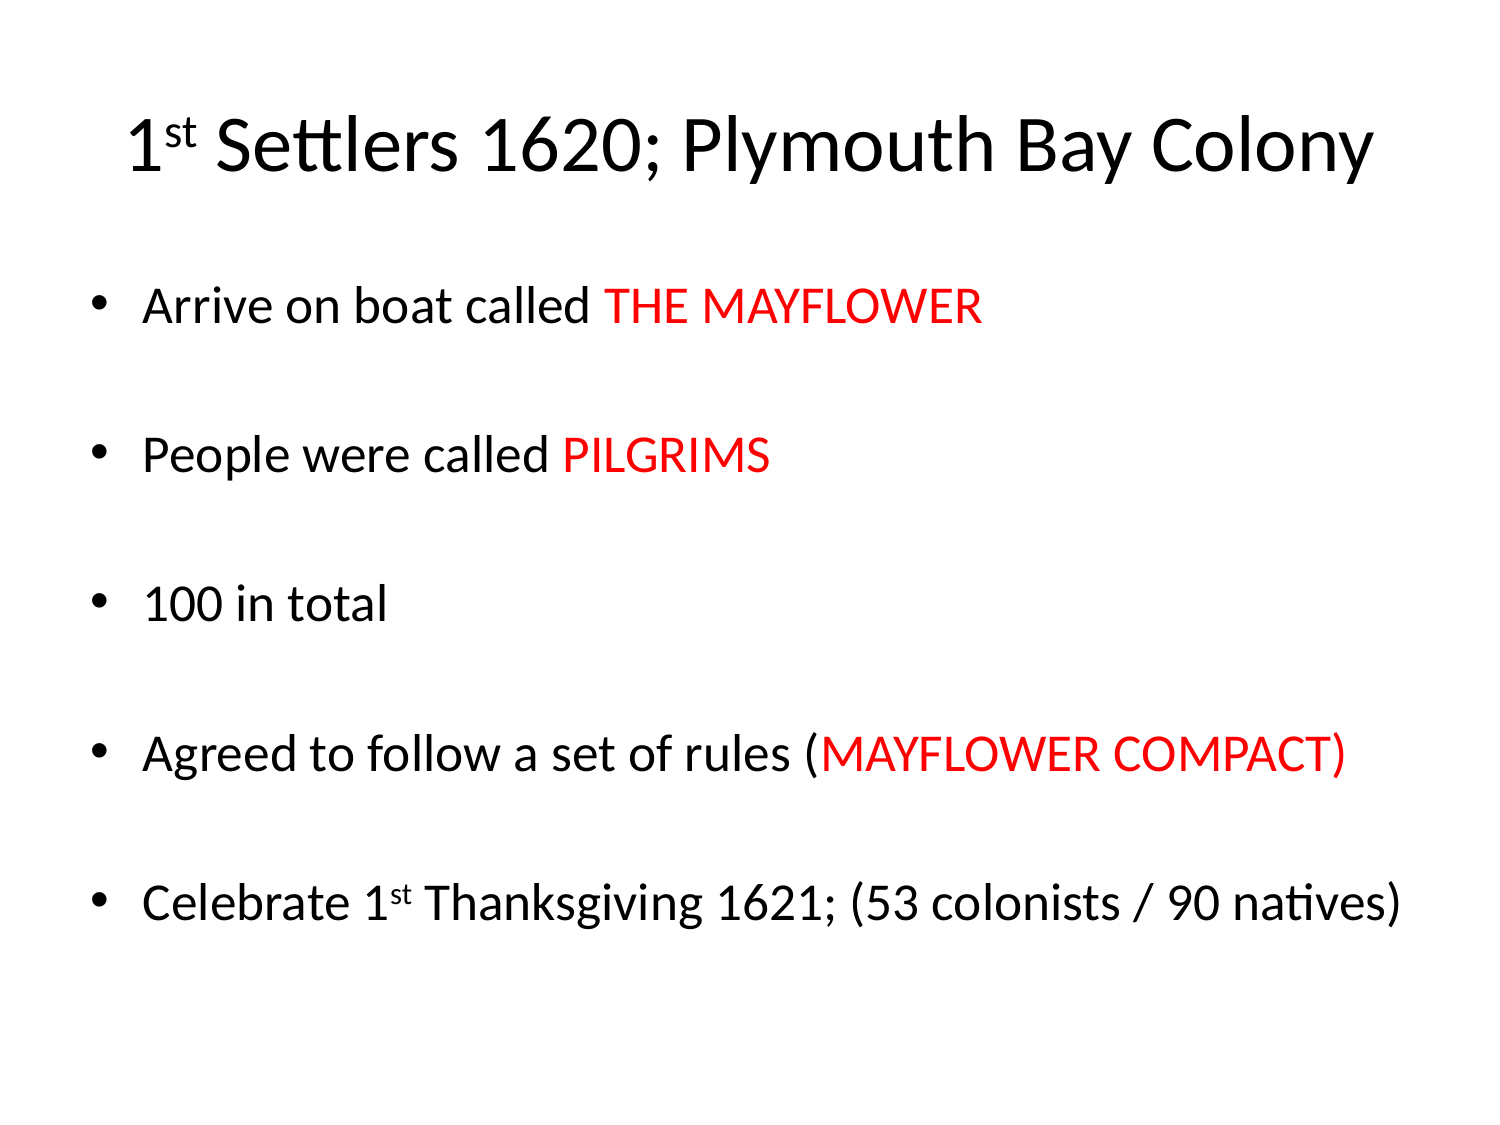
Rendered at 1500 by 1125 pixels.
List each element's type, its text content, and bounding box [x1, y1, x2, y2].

title 1st Settlers 1620; Plymouth Bay Colony [75, 45, 1425, 233]
list Arrive on boat called THE MAYFLOWER People were called PILGRIMS 100 in total Agreed to follow a set of rules (MAYFLOWER COMPACT) Celebrate 1st Thanksgiving 1621; (53 colonists / 90 natives) [75, 262, 1425, 1005]
